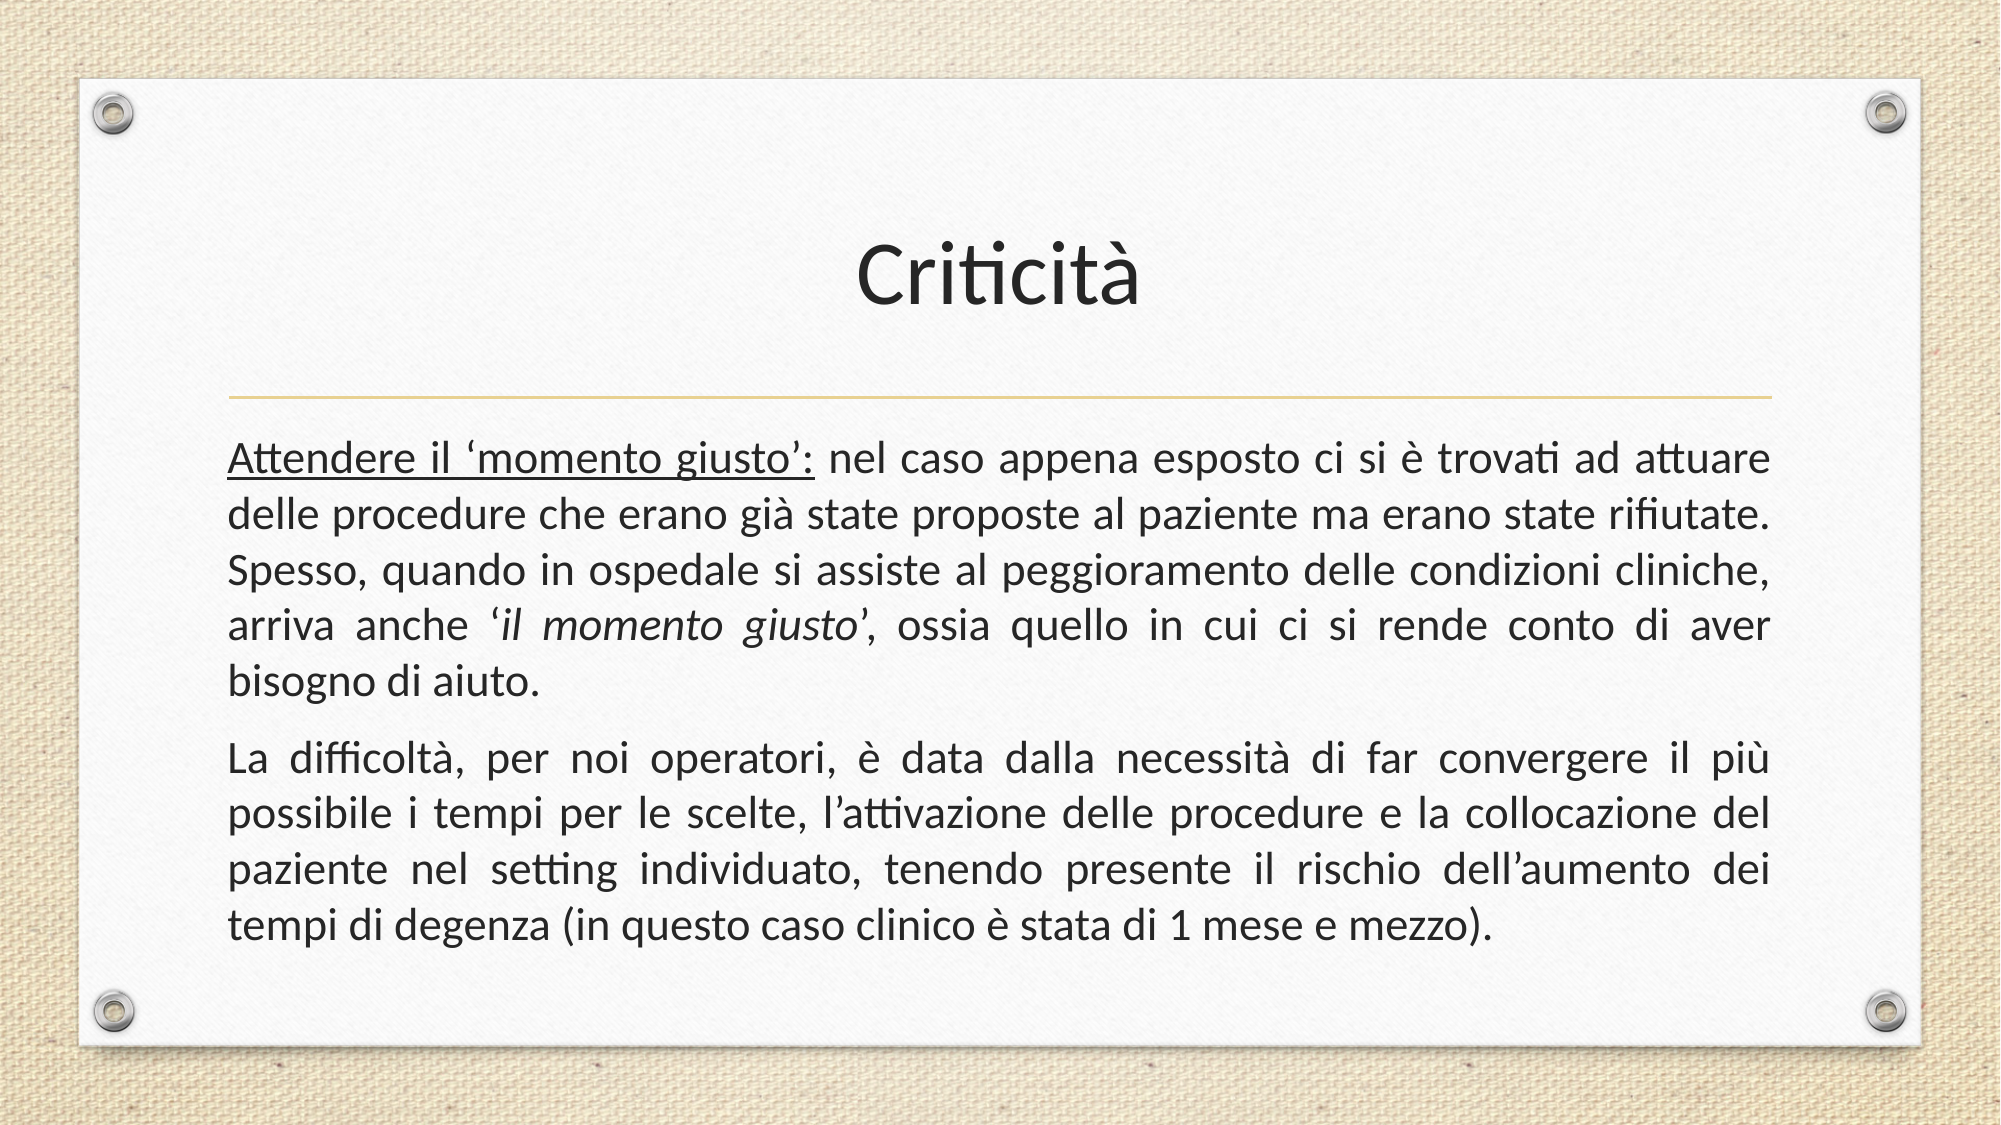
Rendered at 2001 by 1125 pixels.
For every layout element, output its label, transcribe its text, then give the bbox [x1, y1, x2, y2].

title Criticità [212, 161, 1788, 375]
picture [0, 0, 2001, 1125]
list Attendere il ‘momento giusto’: nel caso appena esposto ci si è trovati ad attuare delle procedure che erano già state proposte al paziente ma erano state rifiutate. Spesso, quando in ospedale si assiste al peggioramento delle condizioni cliniche, arriva anche ‘il momento giusto’, ossia quello in cui ci si rende conto di aver bisogno di aiuto. La difficoltà, per noi operatori, è data dalla necessità di far convergere il più possibile i tempi per le scelte, l’attivazione delle procedure e la collocazione del paziente nel setting individuato, tenendo presente il rischio dell’aumento dei tempi di degenza (in questo caso clinico è stata di 1 mese e mezzo). [212, 419, 1788, 964]
